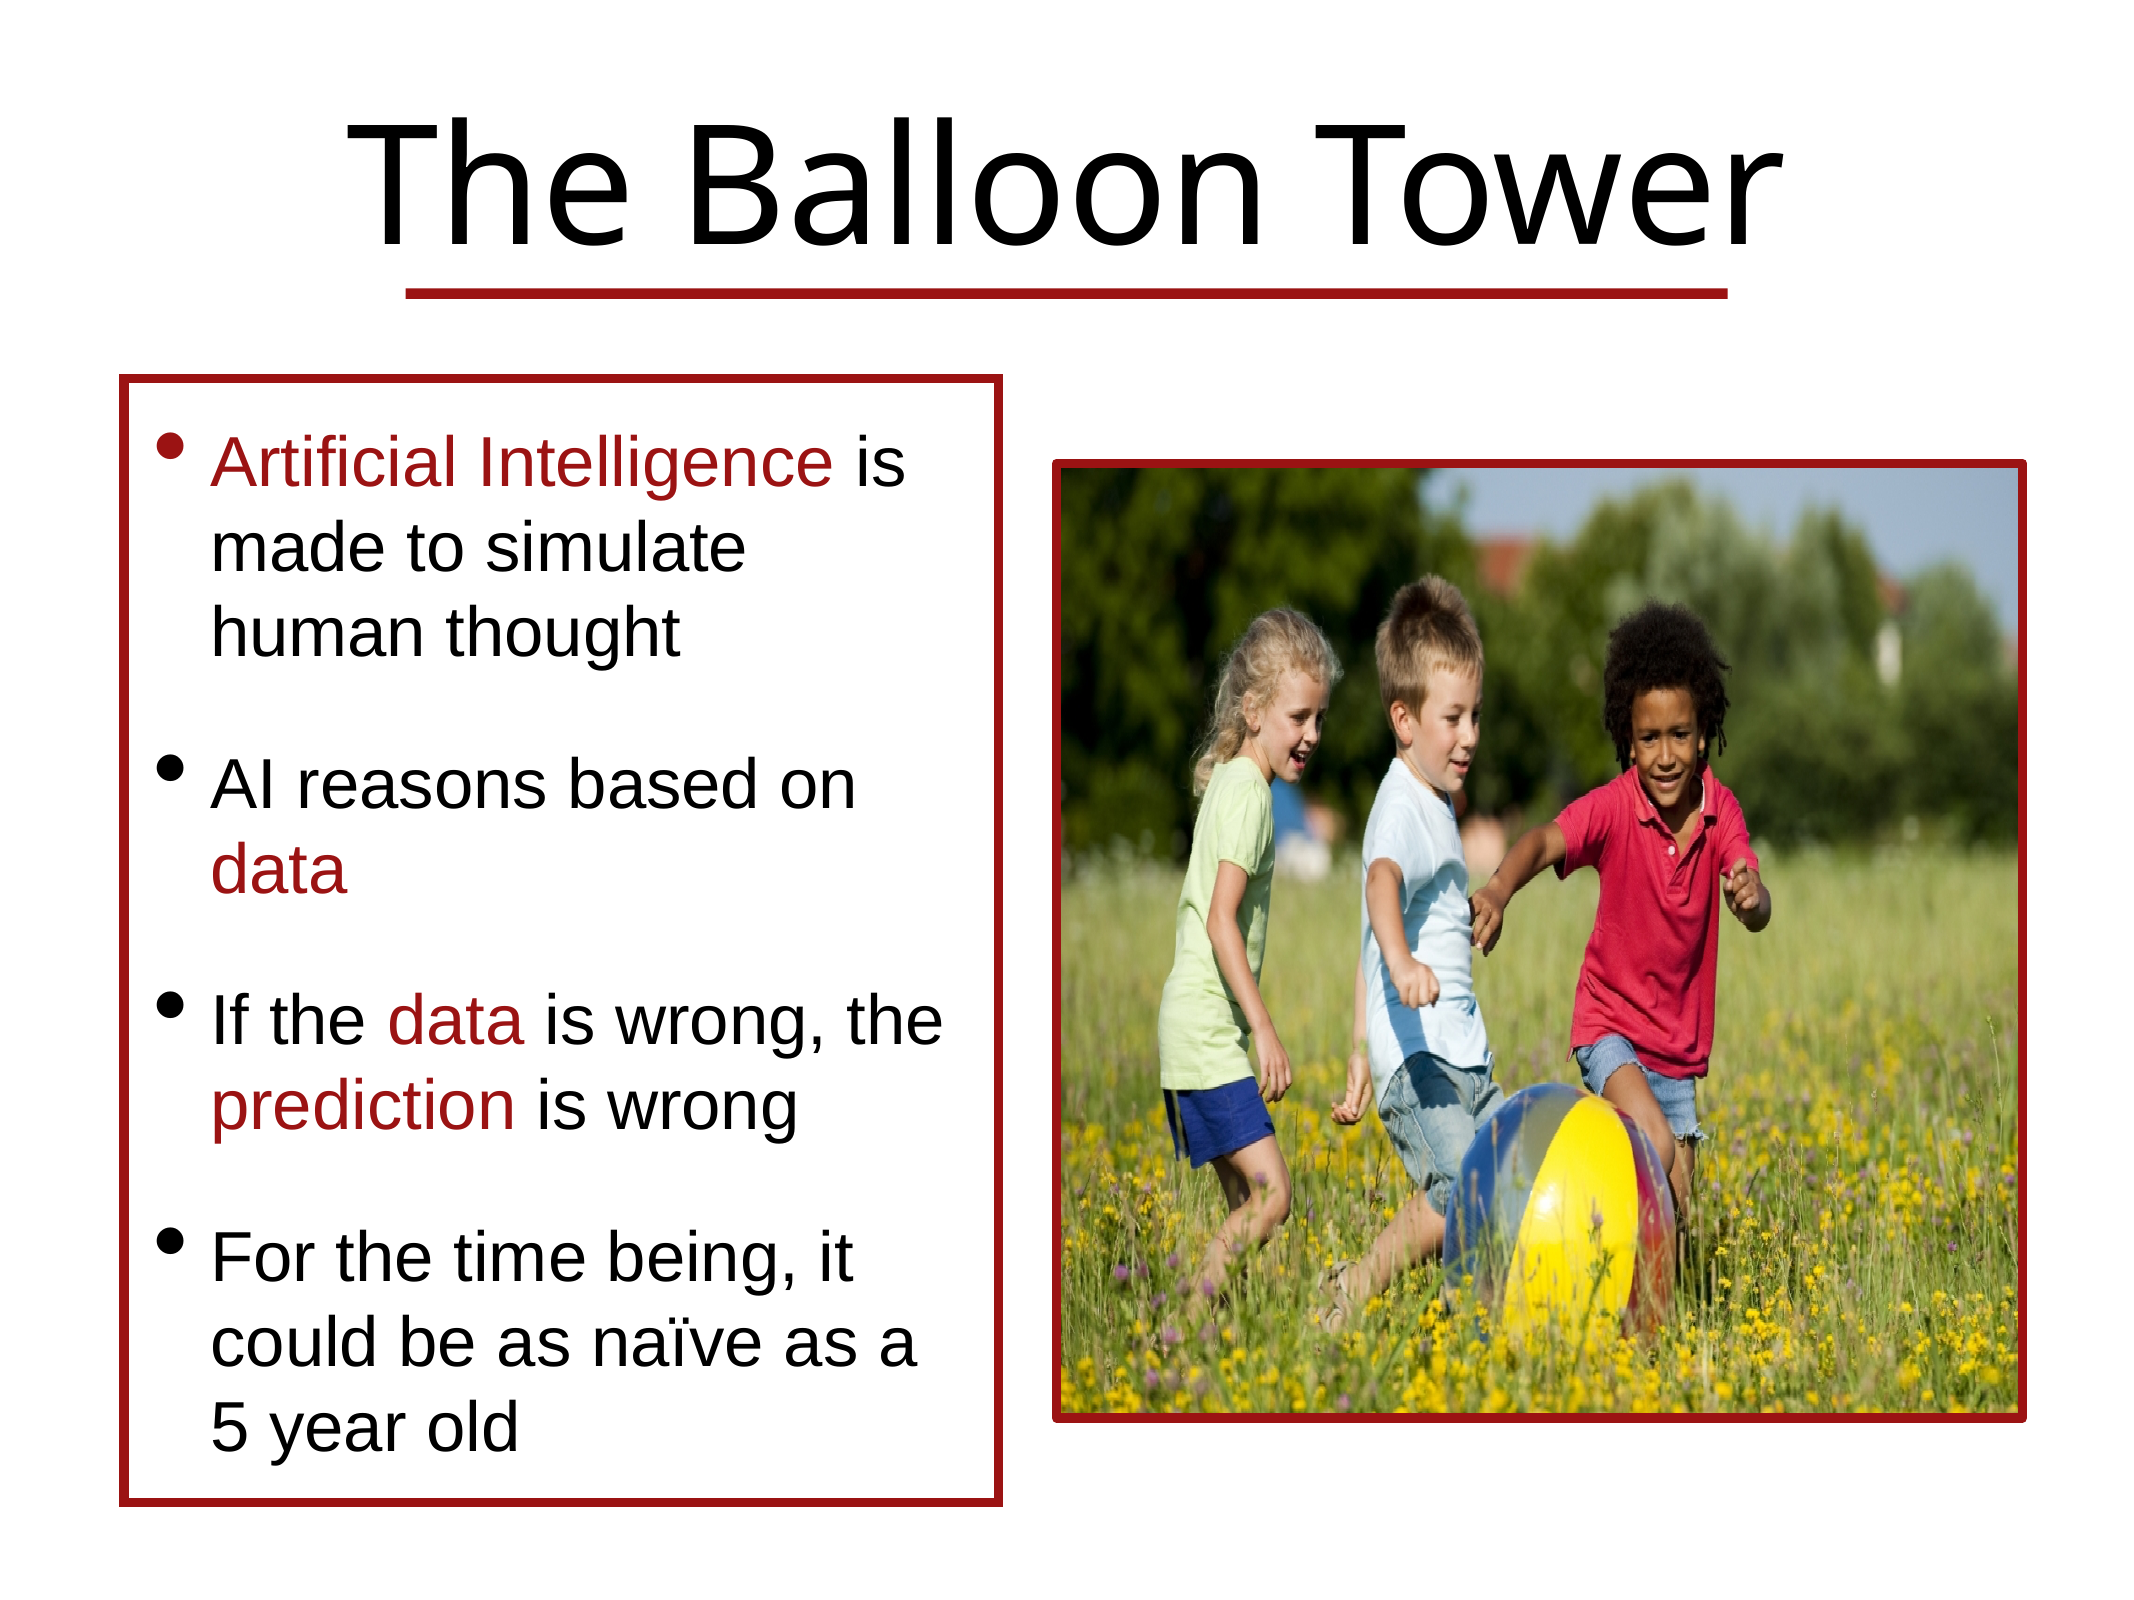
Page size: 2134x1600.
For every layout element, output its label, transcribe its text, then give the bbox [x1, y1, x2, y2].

picture [1061, 467, 2019, 1414]
list Artificial Intelligence is made to simulate human thought AI reasons based on data If the data is wrong, the prediction is wrong For the time being, it could be as naïve as a 5 year old [123, 378, 1000, 1504]
text_box The Balloon Tower [337, 69, 1796, 286]
